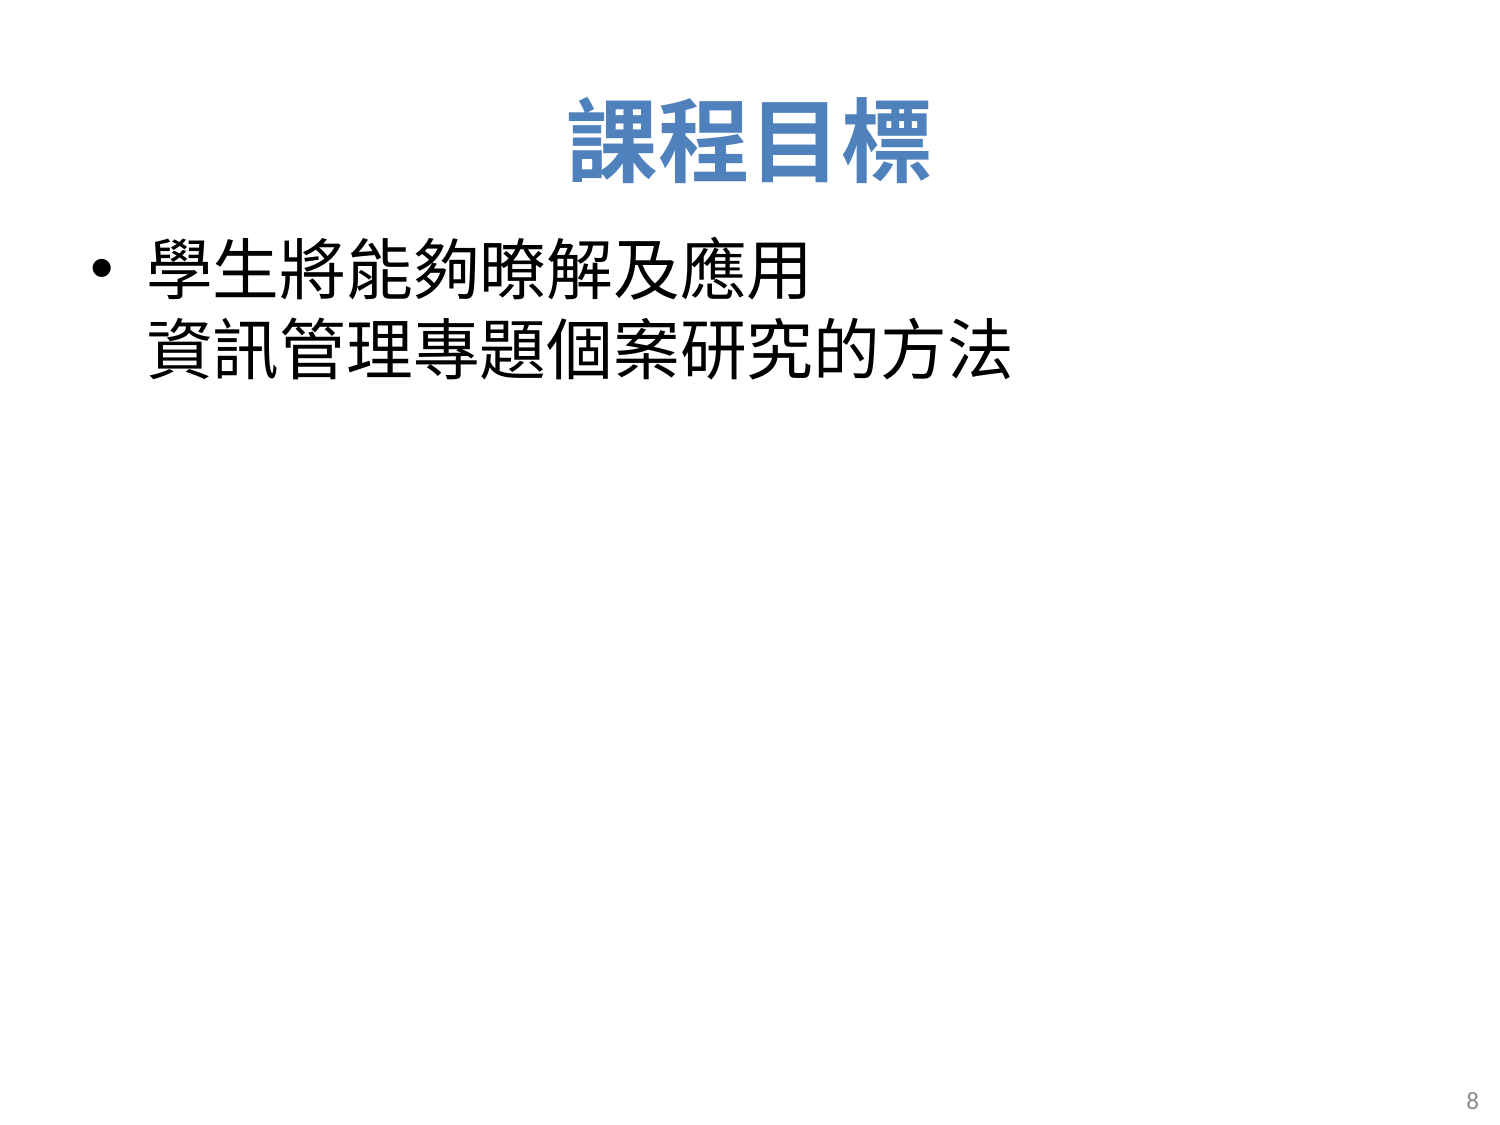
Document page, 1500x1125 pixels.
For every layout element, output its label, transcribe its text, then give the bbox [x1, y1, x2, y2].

title 課程目標 [75, 45, 1425, 220]
slide_number 8 [1144, 1069, 1495, 1125]
list 學生將能夠暸解及應用 資訊管理專題個案研究的方法 [75, 220, 1447, 1005]
